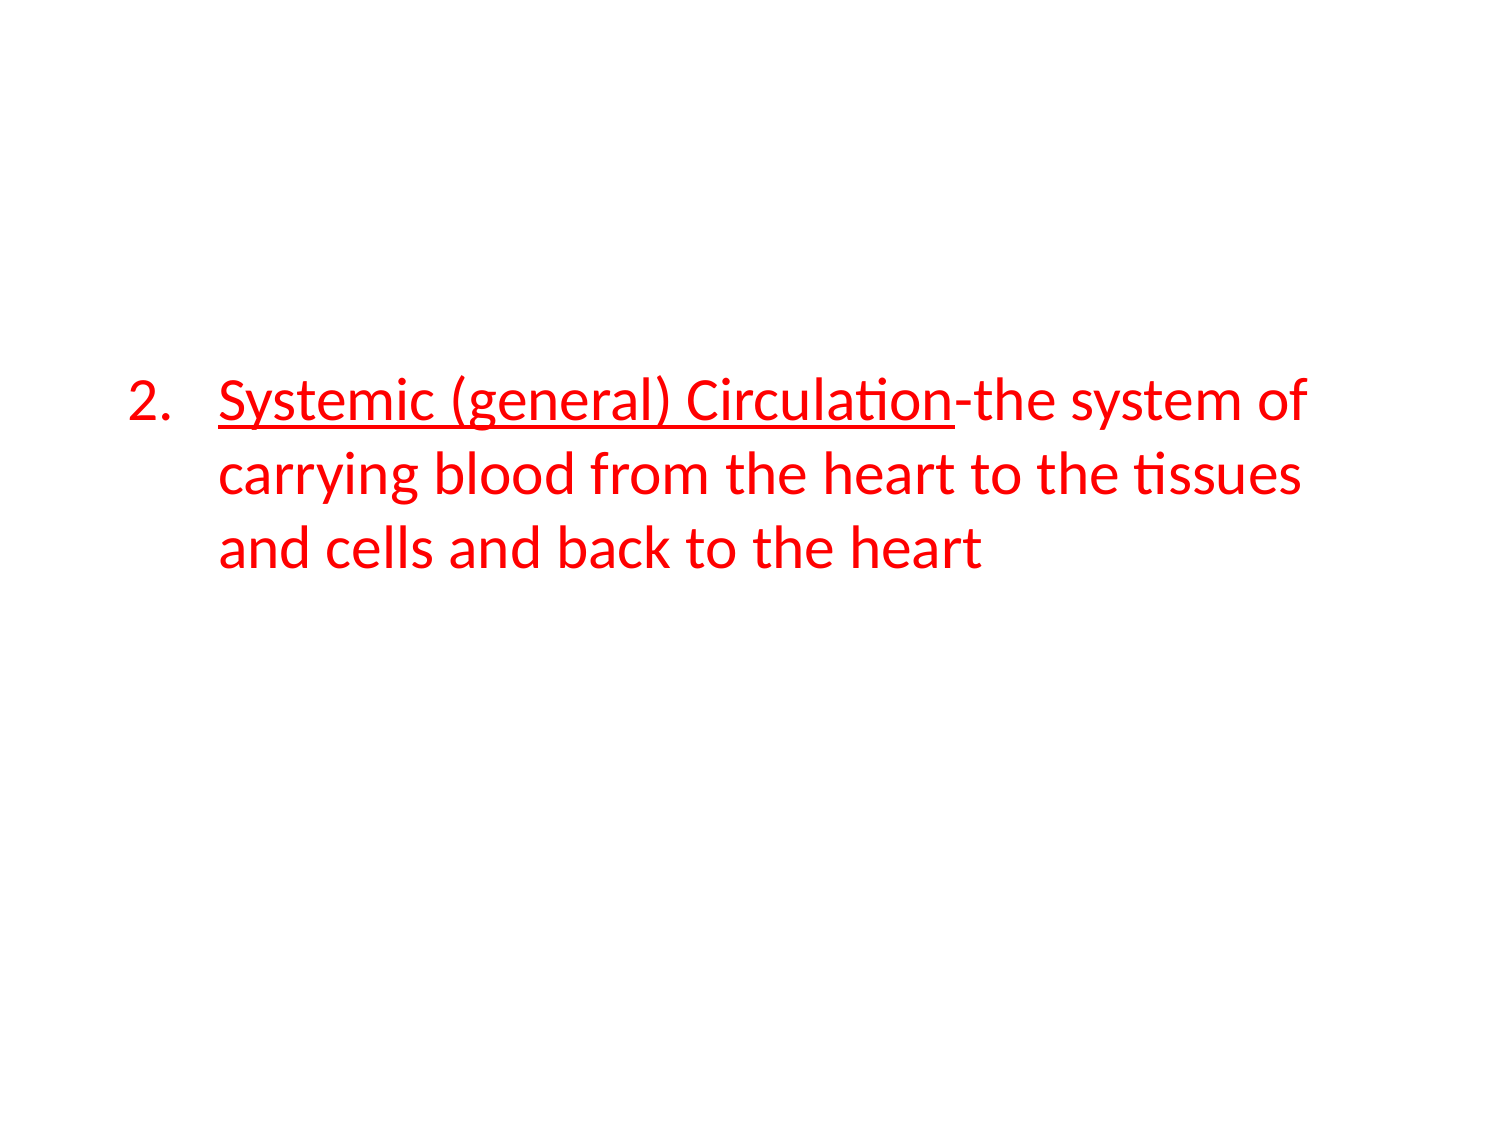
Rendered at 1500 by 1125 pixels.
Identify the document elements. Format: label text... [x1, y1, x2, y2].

title 2. Systemic (general) Circulation-the system of carrying blood from the heart to the tissues and cells and back to the heart [112, 349, 1388, 591]
